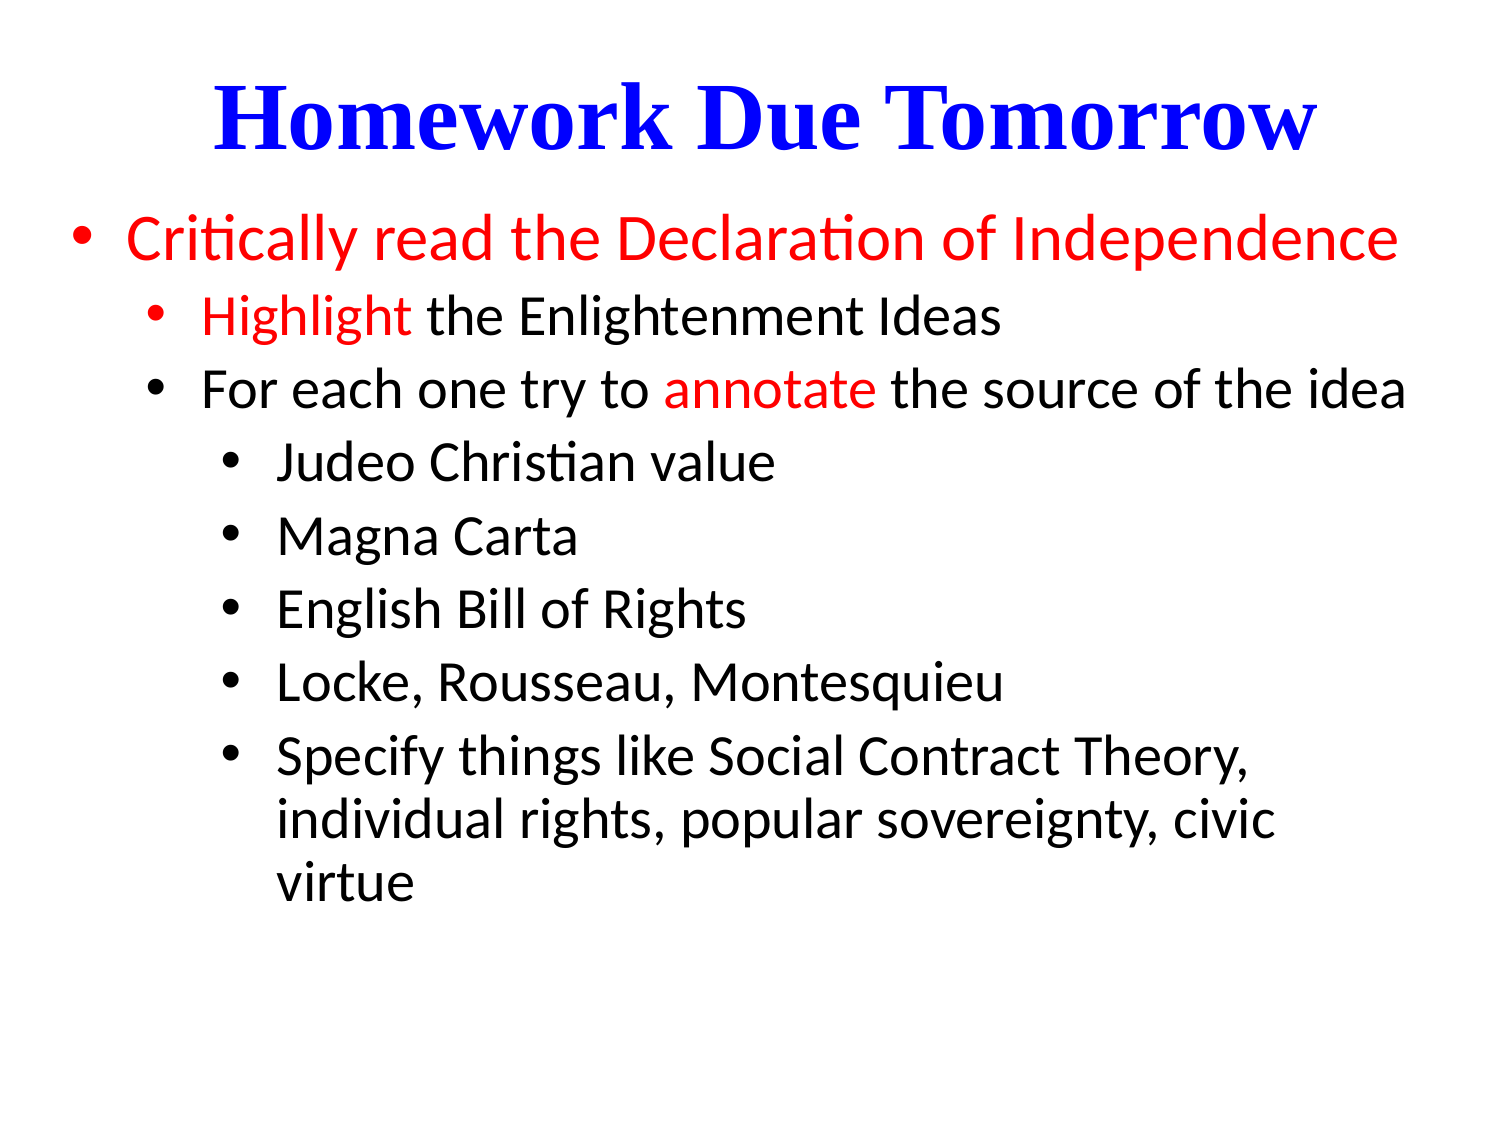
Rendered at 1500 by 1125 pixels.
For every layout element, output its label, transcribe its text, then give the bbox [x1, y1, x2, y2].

subtitle Critically read the Declaration of Independence Highlight the Enlightenment Ideas For each one try to annotate the source of the idea Judeo Christian value Magna Carta English Bill of Rights Locke, Rousseau, Montesquieu Specify things like Social Contract Theory, individual rights, popular sovereignty, civic virtue [55, 195, 1443, 1095]
title Homework Due Tomorrow [84, 0, 1448, 178]
